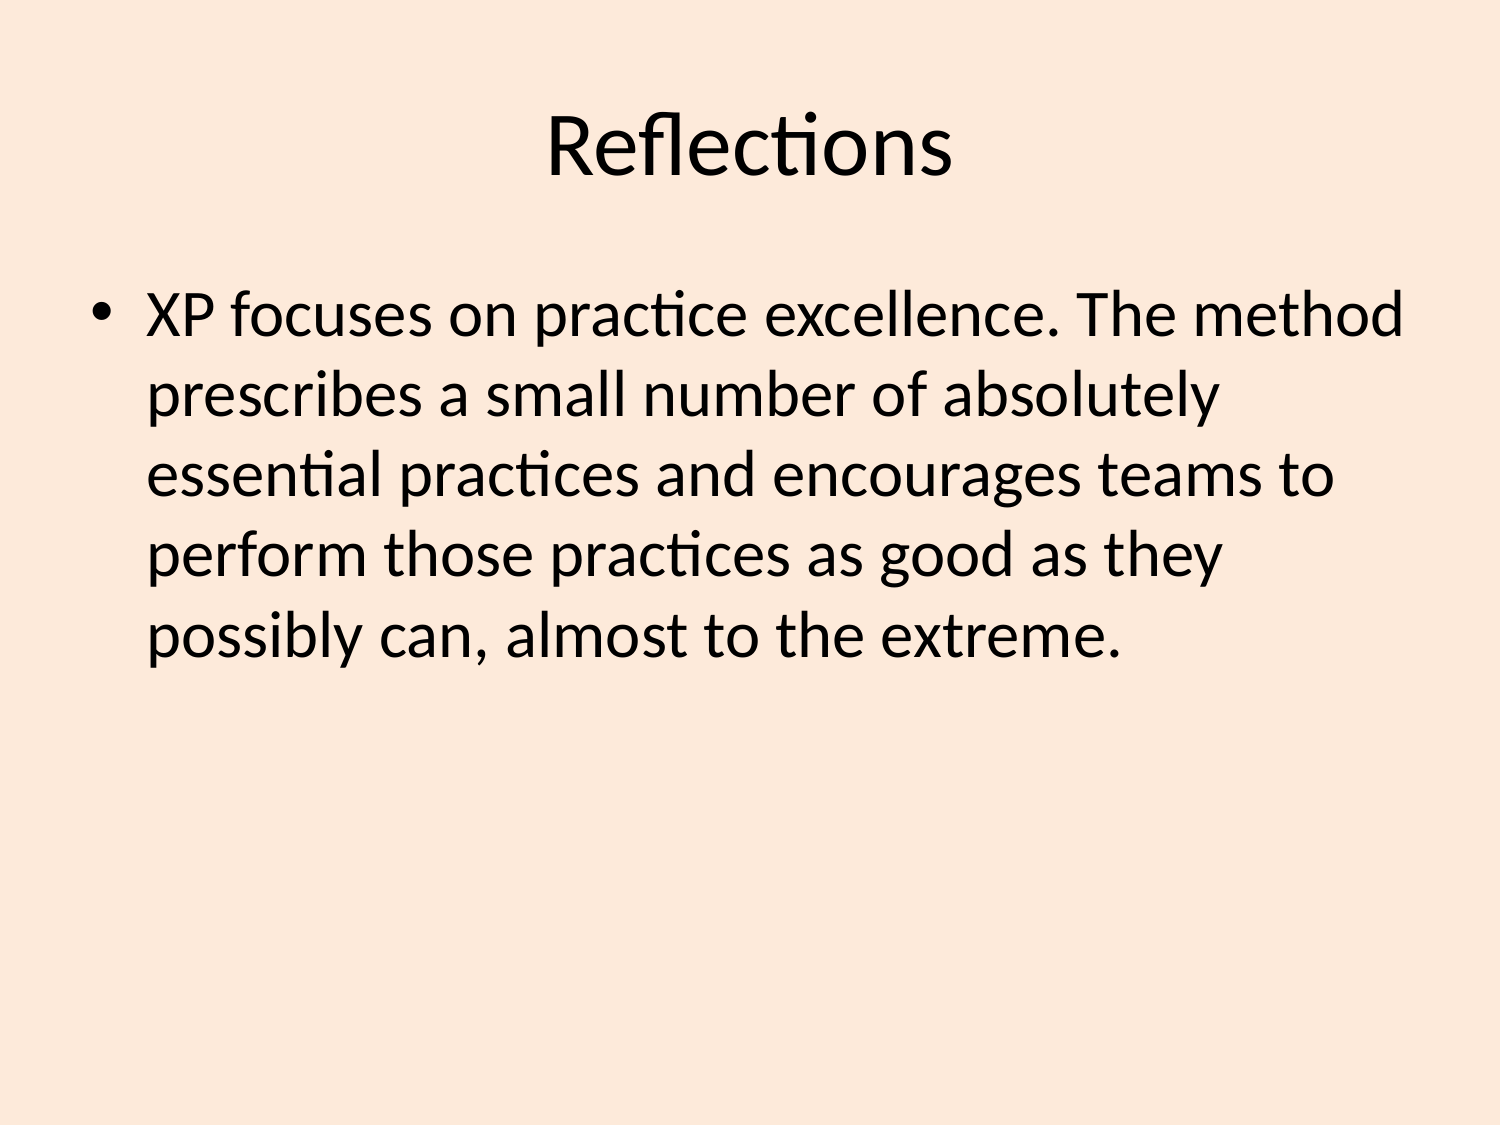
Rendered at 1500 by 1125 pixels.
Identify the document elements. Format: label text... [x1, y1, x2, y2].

title Reflections [75, 45, 1425, 233]
list XP focuses on practice excellence. The method prescribes a small number of absolutely essential practices and encourages teams to perform those practices as good as they possibly can, almost to the extreme. [75, 262, 1425, 1005]
